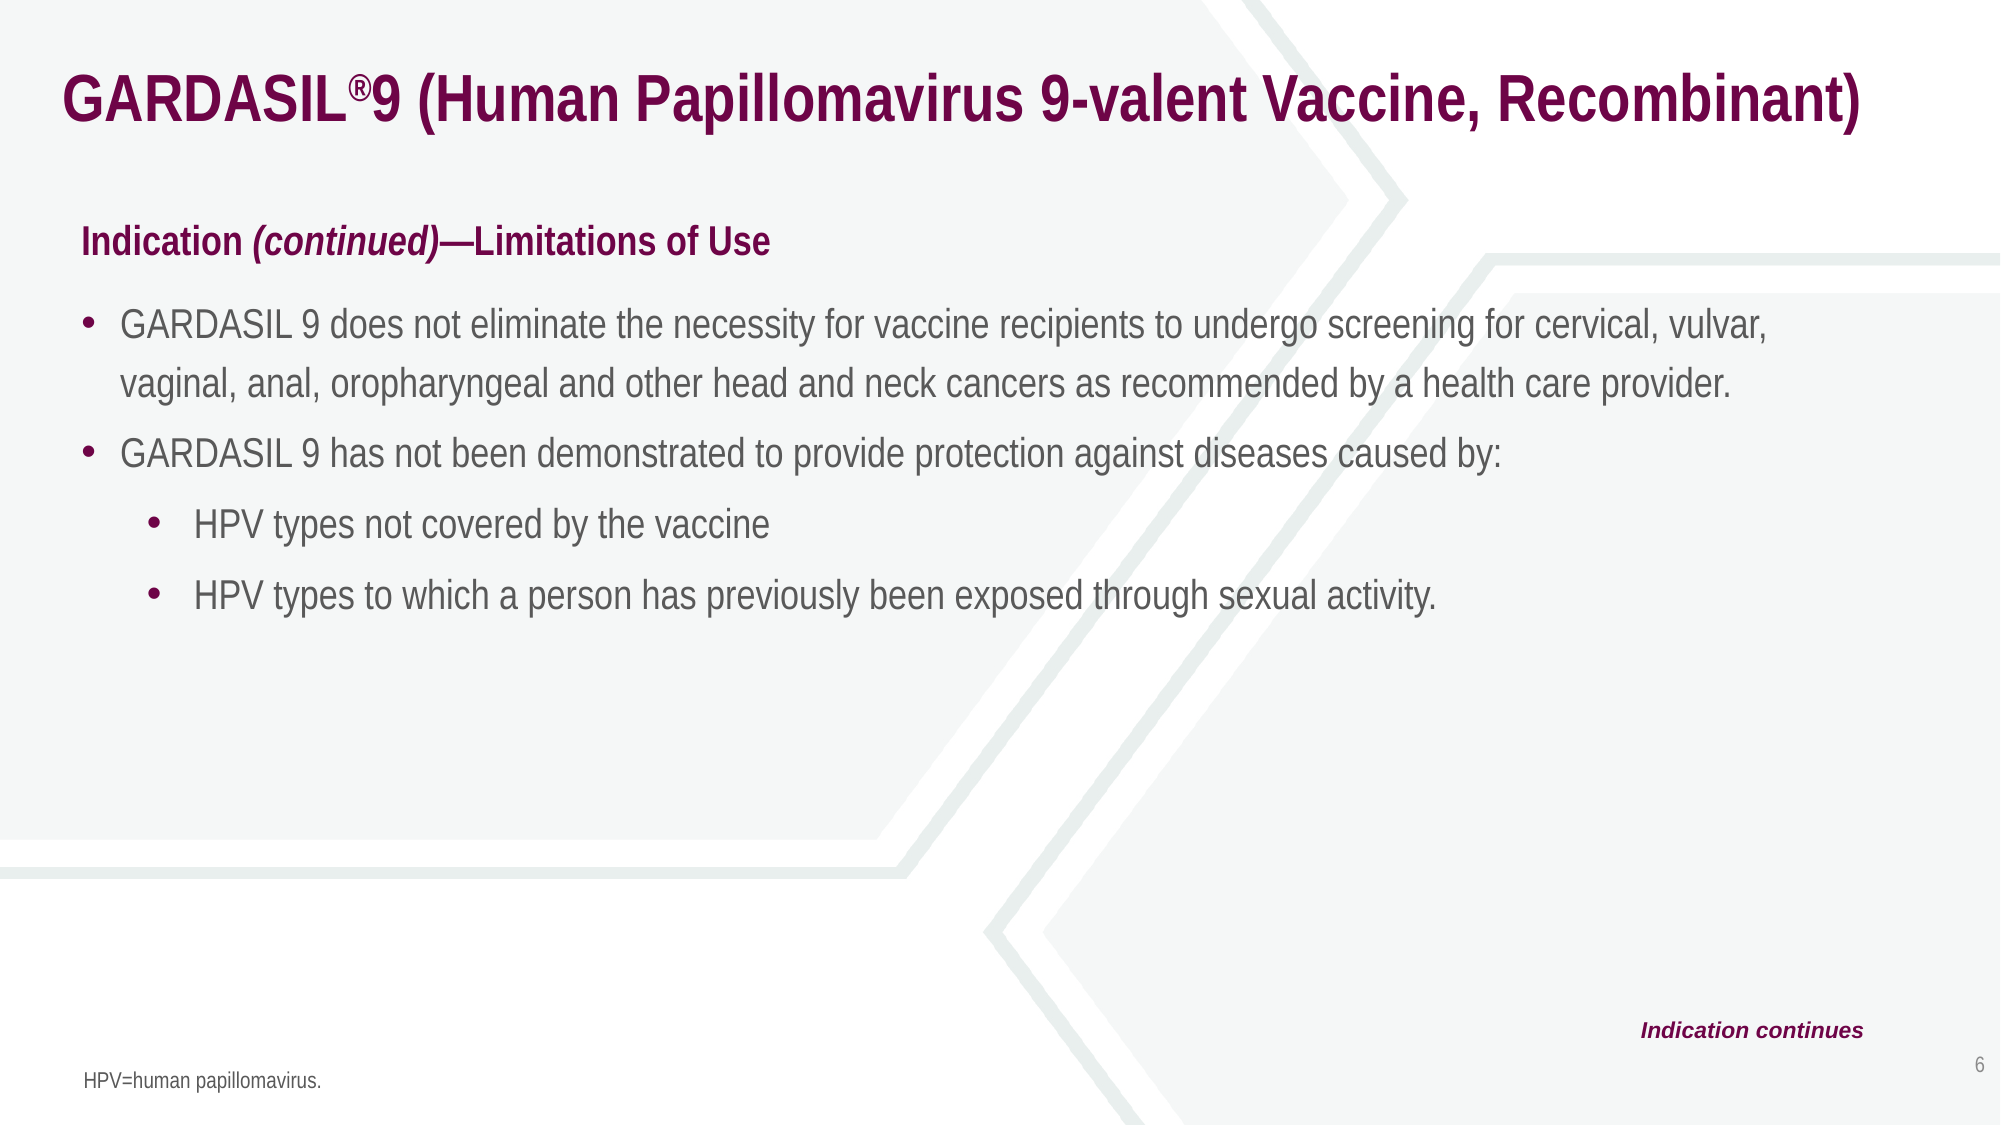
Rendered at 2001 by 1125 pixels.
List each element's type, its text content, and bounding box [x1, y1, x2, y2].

title GARDASIL®9 (Human Papillomavirus 9-valent Vaccine, Recombinant) [62, 45, 1938, 144]
picture [0, 0, 2001, 1125]
text_box HPV=human papillomavirus. [68, 1058, 1660, 1102]
slide_number 6 [1923, 1042, 2000, 1103]
text_box Indication continues [1626, 1007, 1880, 1050]
text_box Indication (continued)—Limitations of Use GARDASIL 9 does not eliminate the necessity for vaccine recipients to undergo screening for cervical, vulvar, vaginal, anal, oropharyngeal and other head and neck cancers as recommended by a health care provider. GARDASIL 9 has not been demonstrated to provide protection against diseases caused by: HPV types not covered by the vaccine HPV types to which a person has previously been exposed through sexual activity. [66, 206, 1824, 867]
